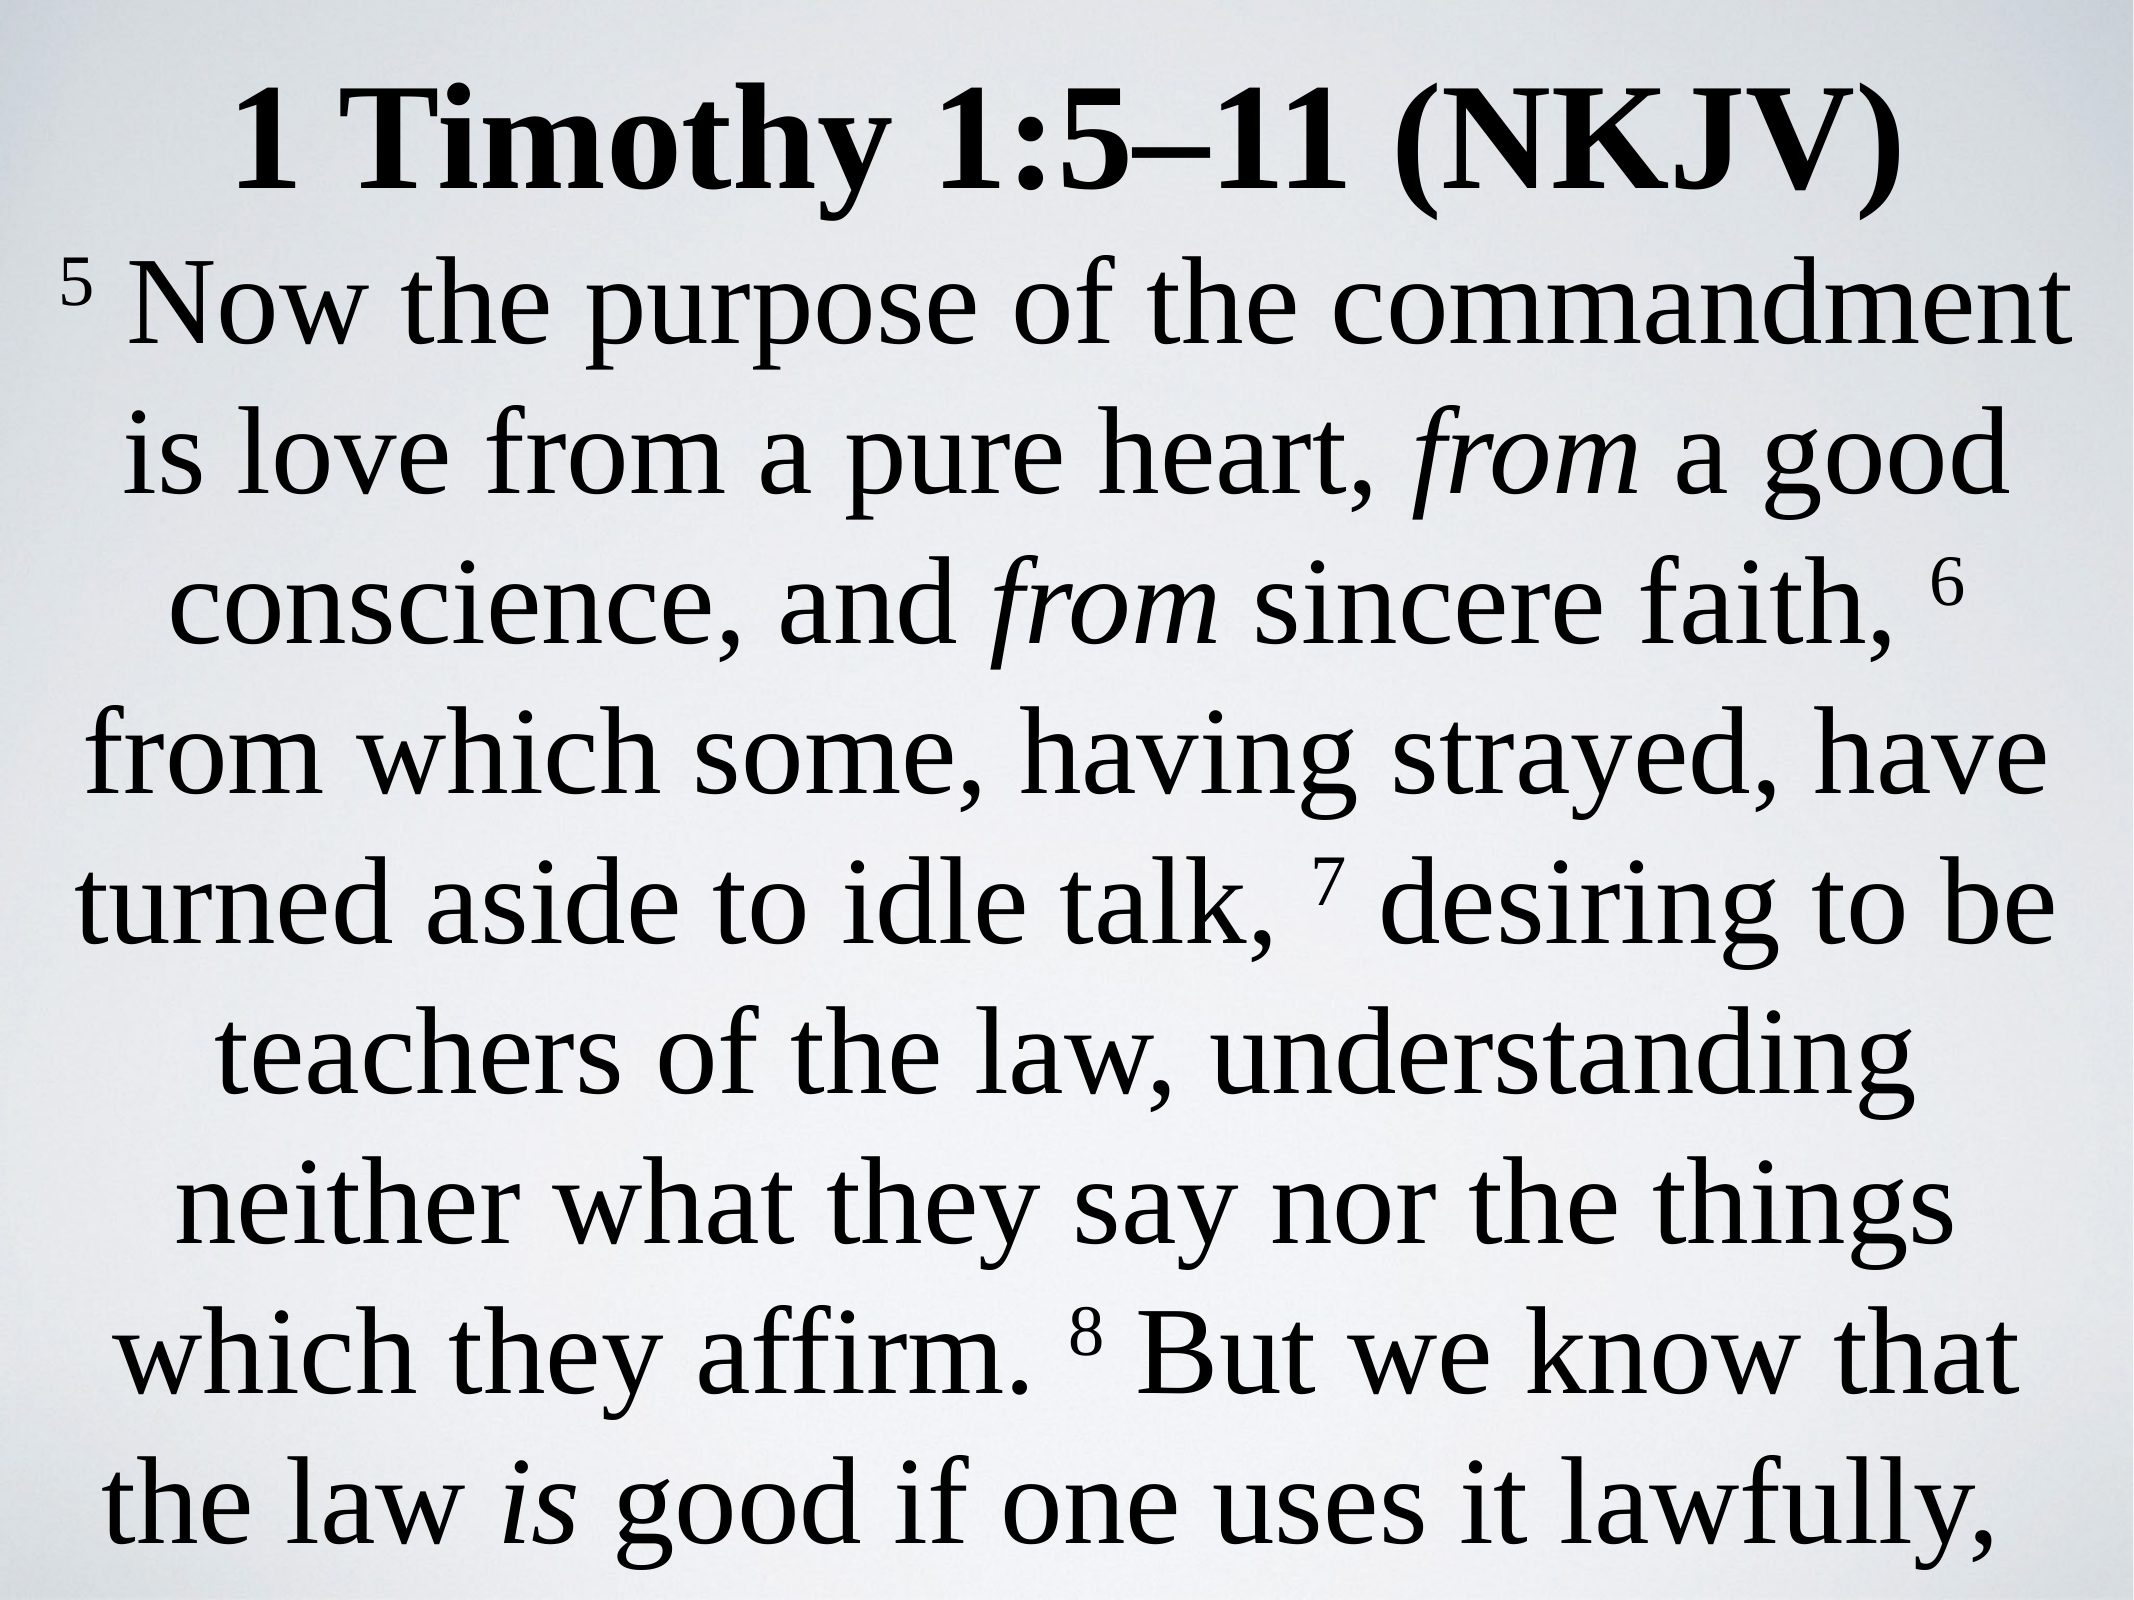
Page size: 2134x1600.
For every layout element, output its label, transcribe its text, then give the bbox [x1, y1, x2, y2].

text_box 1 Timothy 1:5–11 (NKJV) 5 Now the purpose of the commandment is love from a pure heart, from a good conscience, and from sincere faith, 6 from which some, having strayed, have turned aside to idle talk, 7 desiring to be teachers of the law, understanding neither what they say nor the things which they affirm. 8 But we know that the law is good if one uses it lawfully, [27, 27, 2106, 1578]
picture [0, 0, 2134, 1600]
